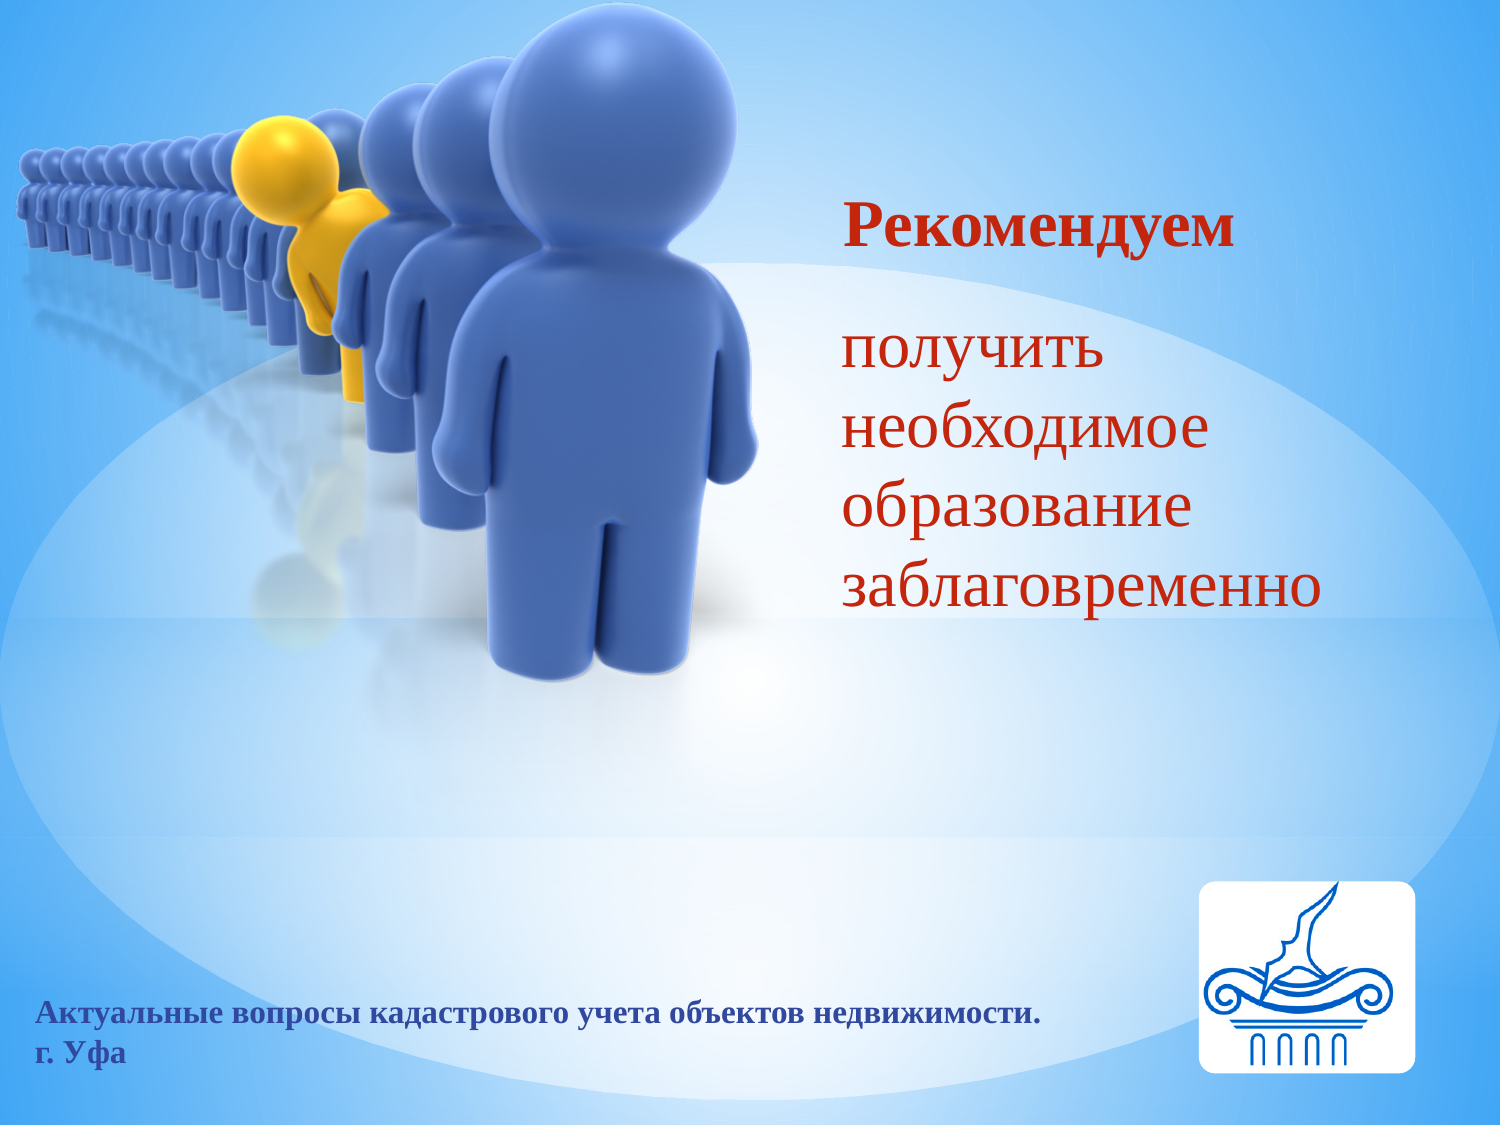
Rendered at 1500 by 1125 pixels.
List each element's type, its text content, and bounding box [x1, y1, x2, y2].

picture [0, 0, 828, 811]
text_box получить необходимое образование заблаговременно [832, 292, 1489, 628]
picture [1198, 881, 1416, 1074]
footer Актуальные вопросы кадастрового учета объектов недвижимости. г. Уфа [19, 975, 1341, 1086]
text_box Рекомендуем [832, 172, 1252, 268]
